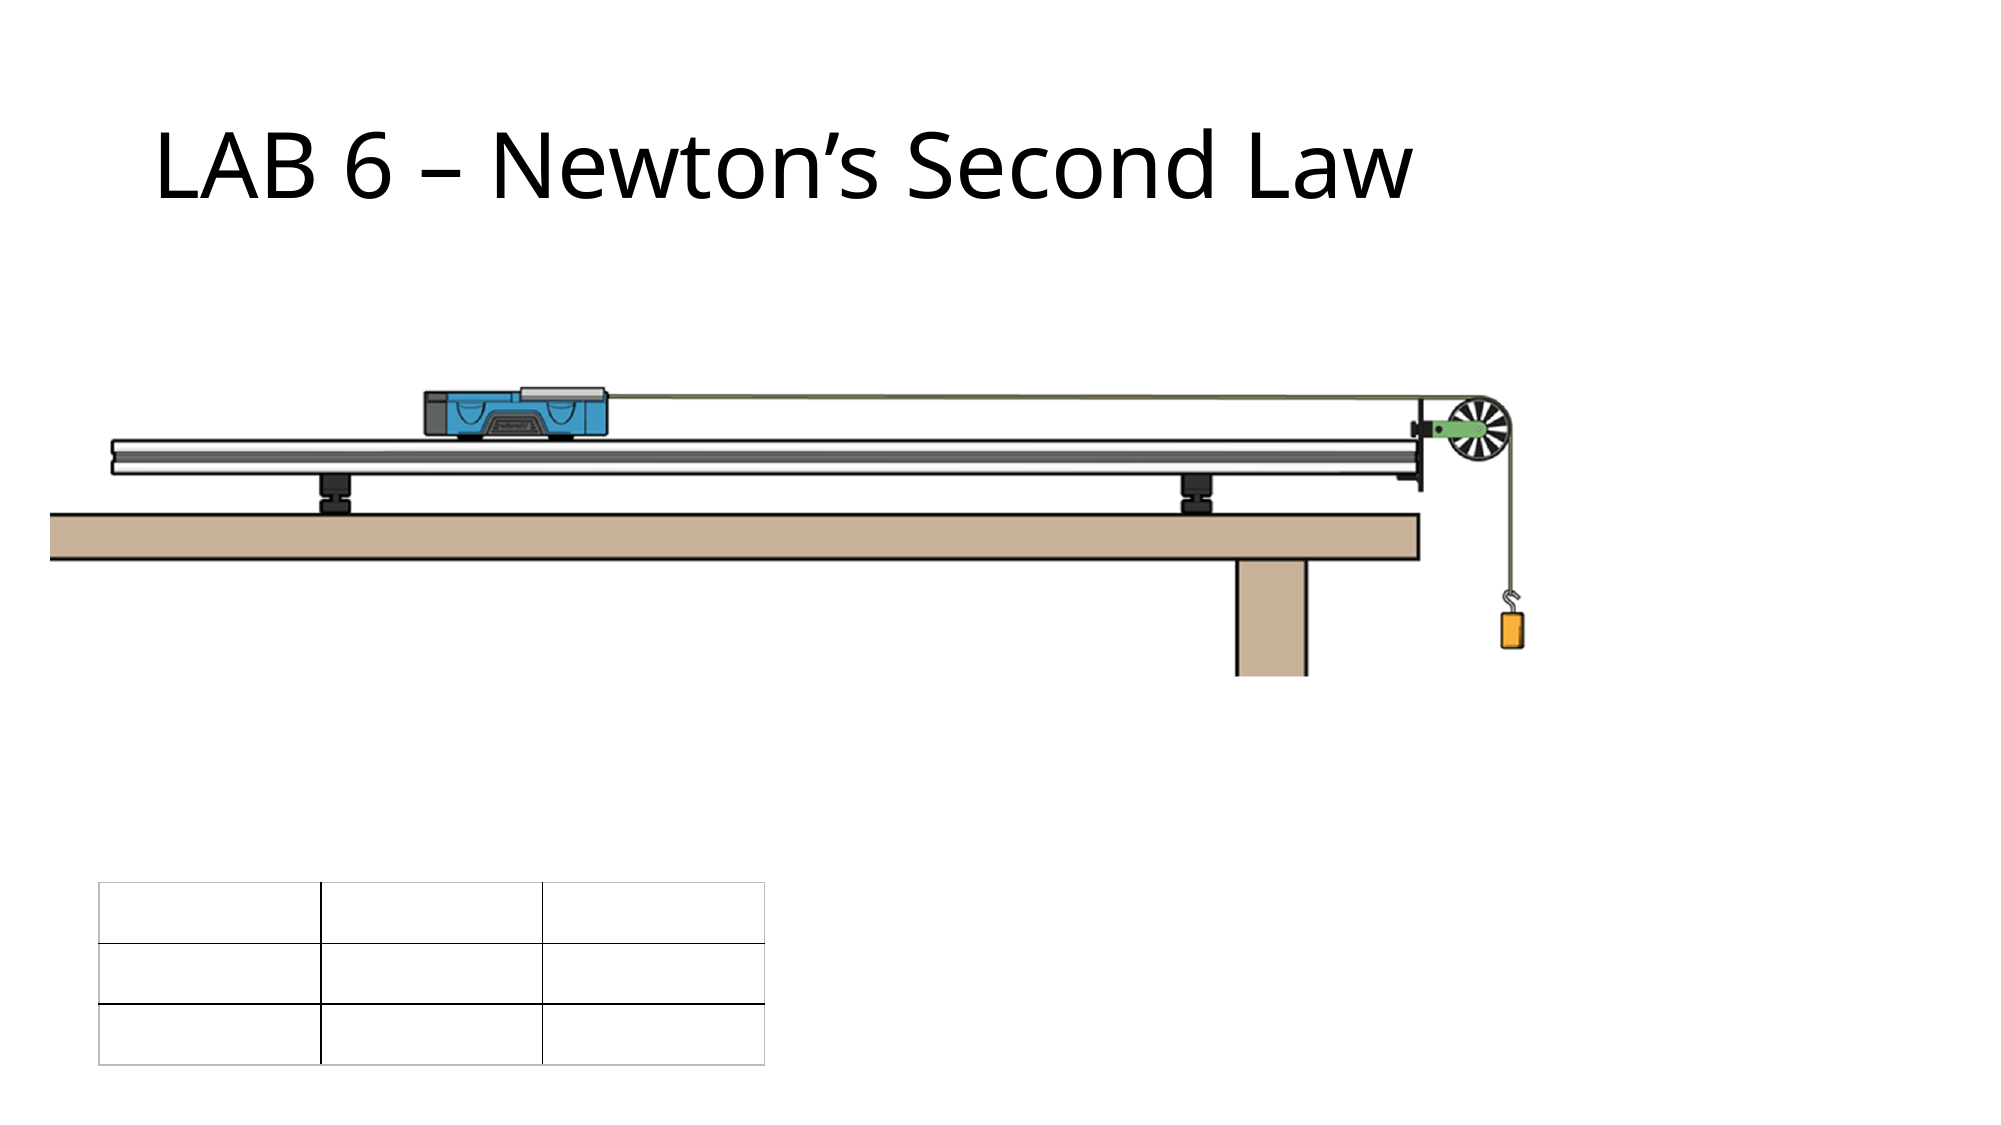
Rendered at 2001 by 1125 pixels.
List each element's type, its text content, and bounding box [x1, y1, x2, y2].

table_header [100, 883, 320, 943]
picture [49, 313, 1547, 714]
table_cell [100, 1005, 320, 1064]
table_cell [543, 944, 764, 1003]
table_header [322, 883, 542, 943]
table_cell [322, 1005, 542, 1064]
table_cell [543, 1005, 764, 1064]
table_cell [322, 944, 542, 1003]
table_cell [100, 944, 320, 1003]
table_header [543, 883, 764, 943]
title LAB 6 – Newton’s Second Law [137, 59, 1863, 278]
